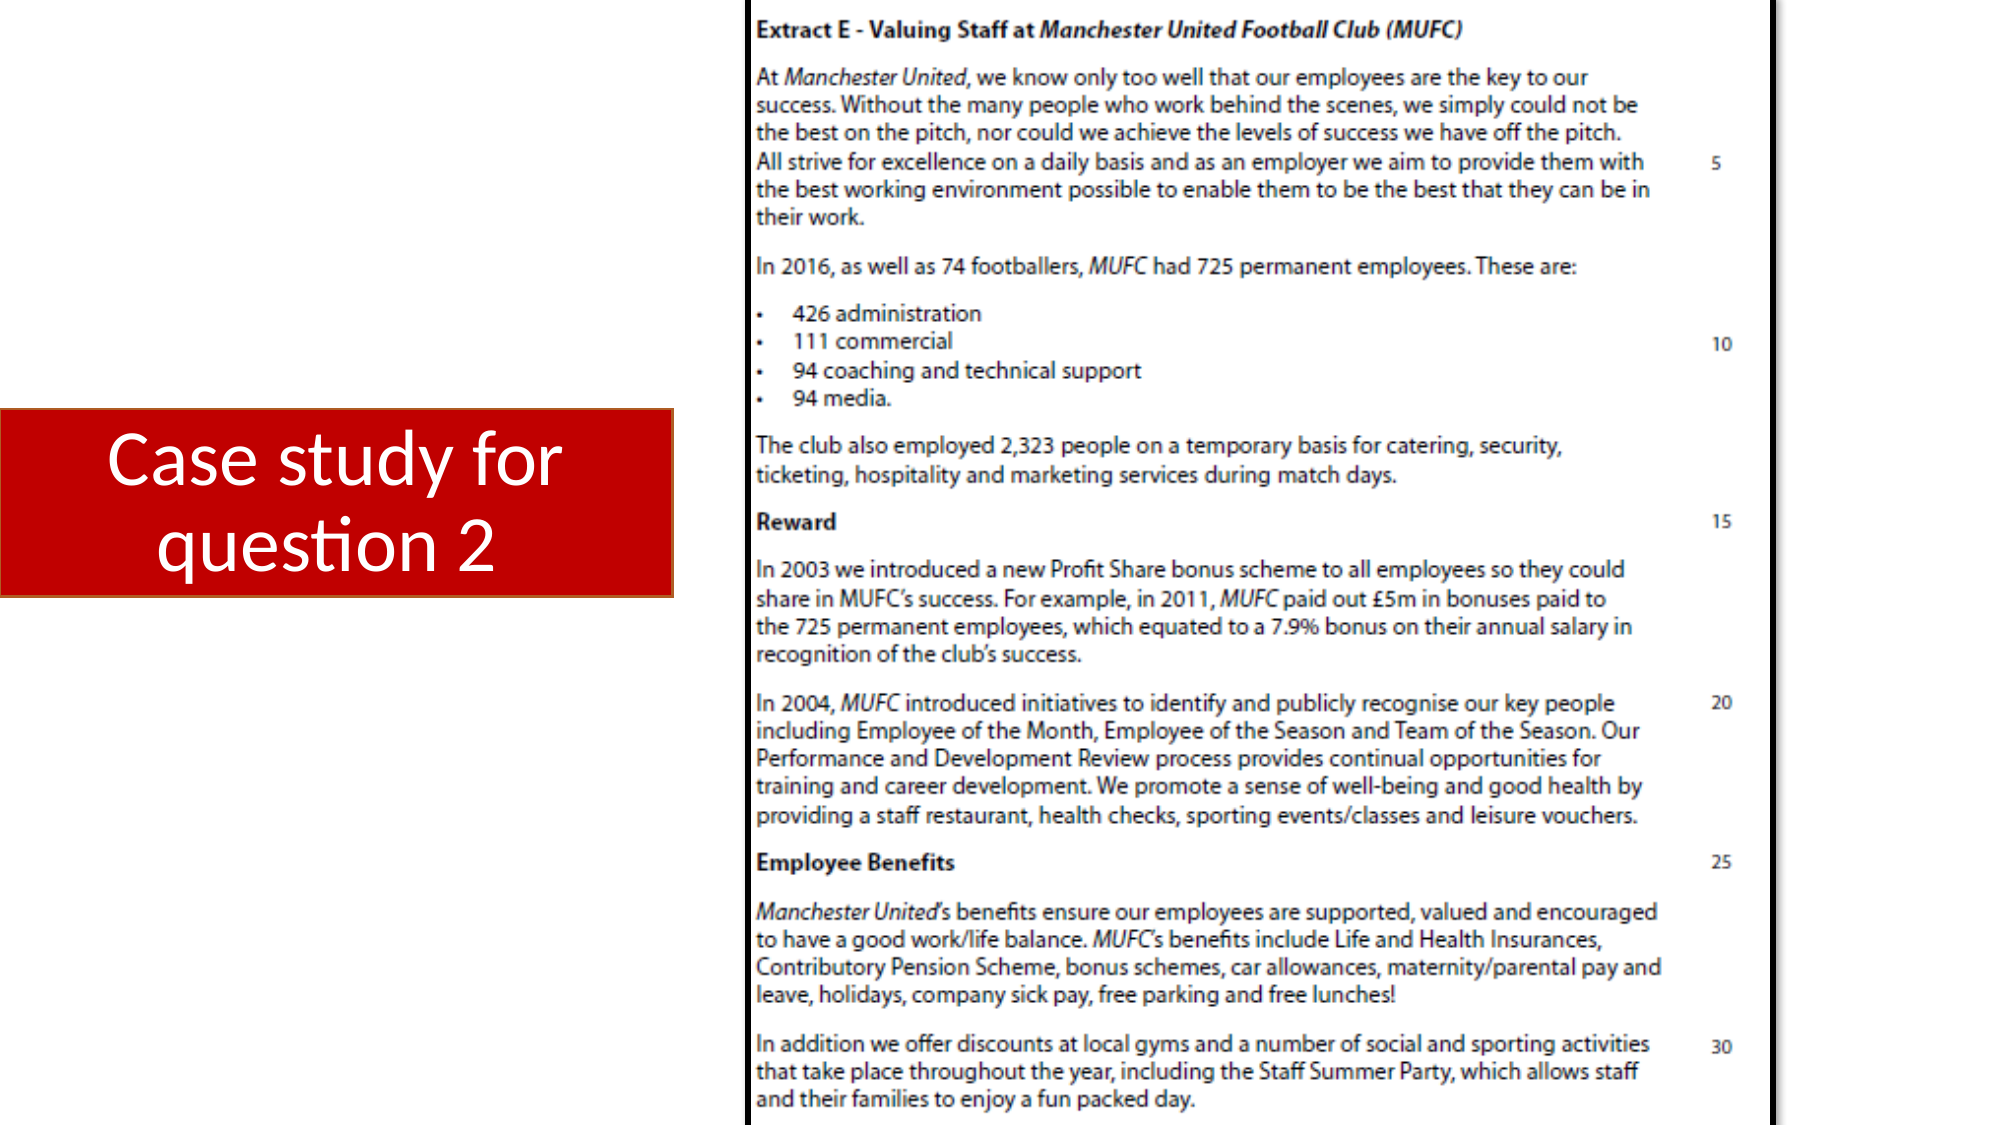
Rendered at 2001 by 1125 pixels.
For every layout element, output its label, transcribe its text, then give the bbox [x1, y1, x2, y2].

title Case study for question 2 [0, 408, 674, 598]
picture [750, 0, 1770, 1125]
